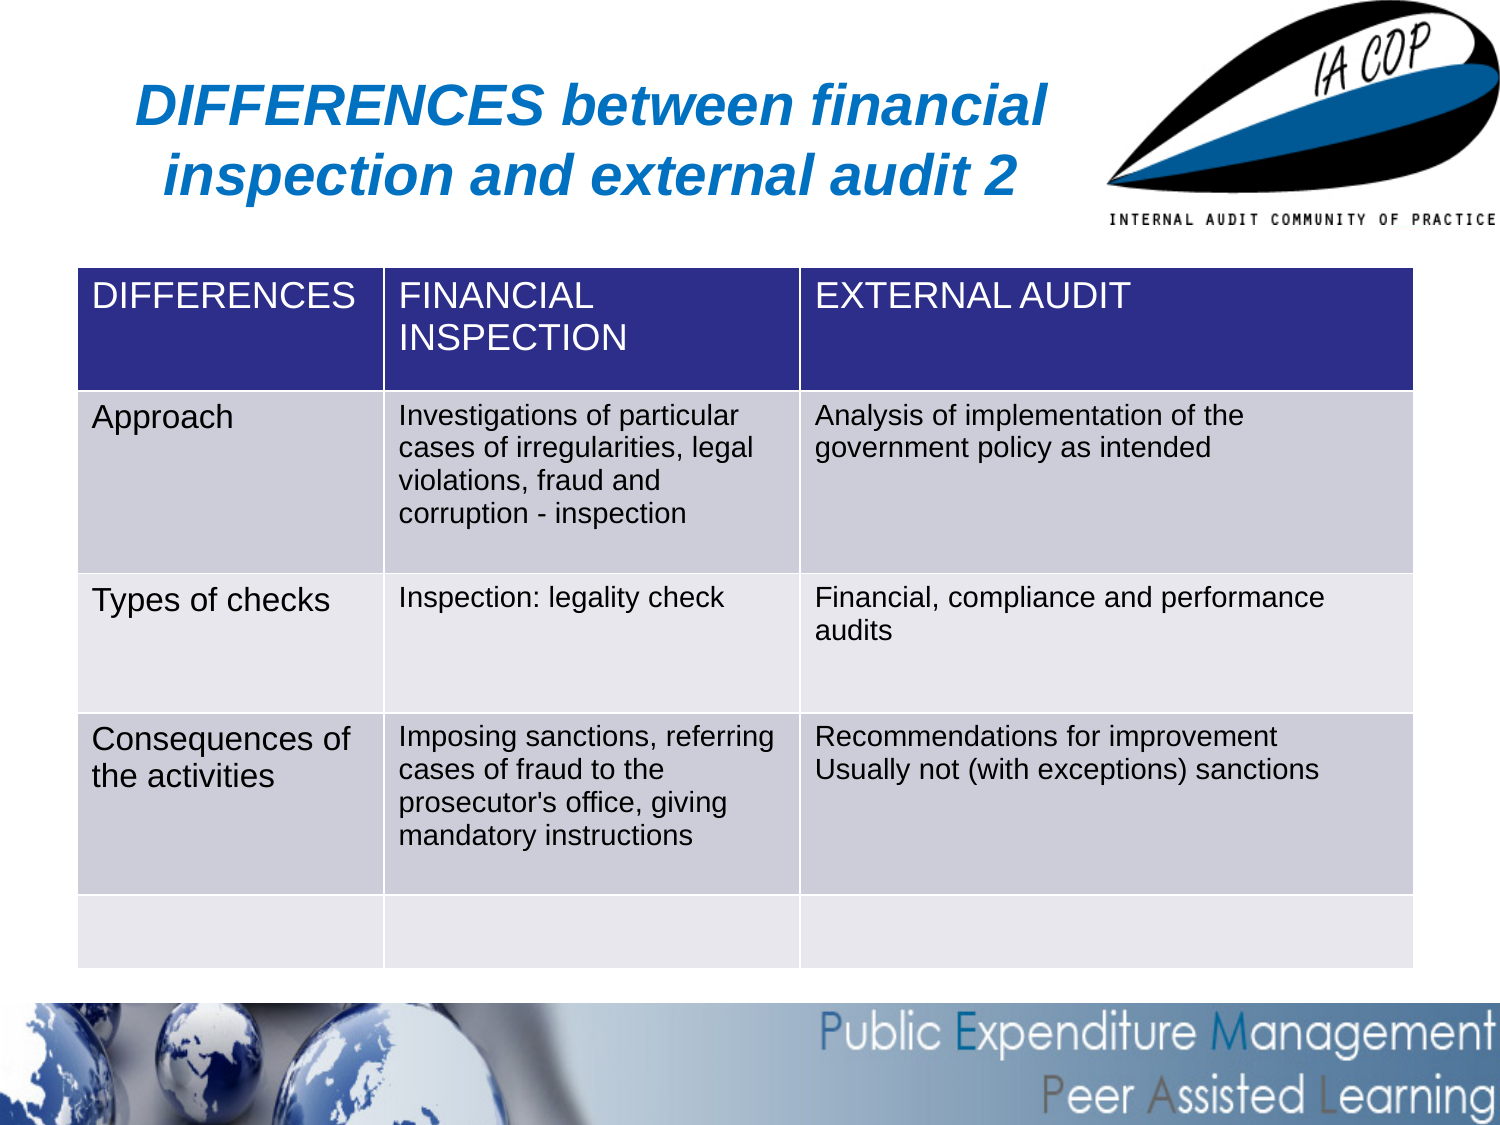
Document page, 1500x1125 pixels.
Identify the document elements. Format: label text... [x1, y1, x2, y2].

table_header FINANCIAL INSPECTION [385, 268, 799, 390]
table_cell Approach [78, 392, 383, 573]
table_header DIFFERENCES [78, 268, 383, 390]
table_cell [801, 896, 1413, 968]
picture [1105, 0, 1500, 232]
table_header EXTERNAL AUDIT [801, 268, 1413, 390]
table_cell Recommendations for improvement Usually not (with exceptions) sanctions [801, 714, 1413, 894]
picture [0, 1003, 1500, 1125]
table_cell Investigations of particular cases of irregularities, legal violations, fraud and corruption - inspection [385, 392, 799, 573]
table_cell Imposing sanctions, referring cases of fraud to the prosecutor's office, giving mandatory instructions [385, 714, 799, 894]
table_cell [78, 896, 383, 968]
title DIFFERENCES between financial inspection and external audit 2 [76, 42, 1104, 232]
table_cell Analysis of implementation of the government policy as intended [801, 392, 1413, 573]
table_cell [385, 896, 799, 968]
table_cell Financial, compliance and performance audits [801, 574, 1413, 712]
table_cell Consequences of the activities [78, 714, 383, 894]
table_cell Inspection: legality check [385, 574, 799, 712]
table_cell Types of checks [78, 574, 383, 712]
